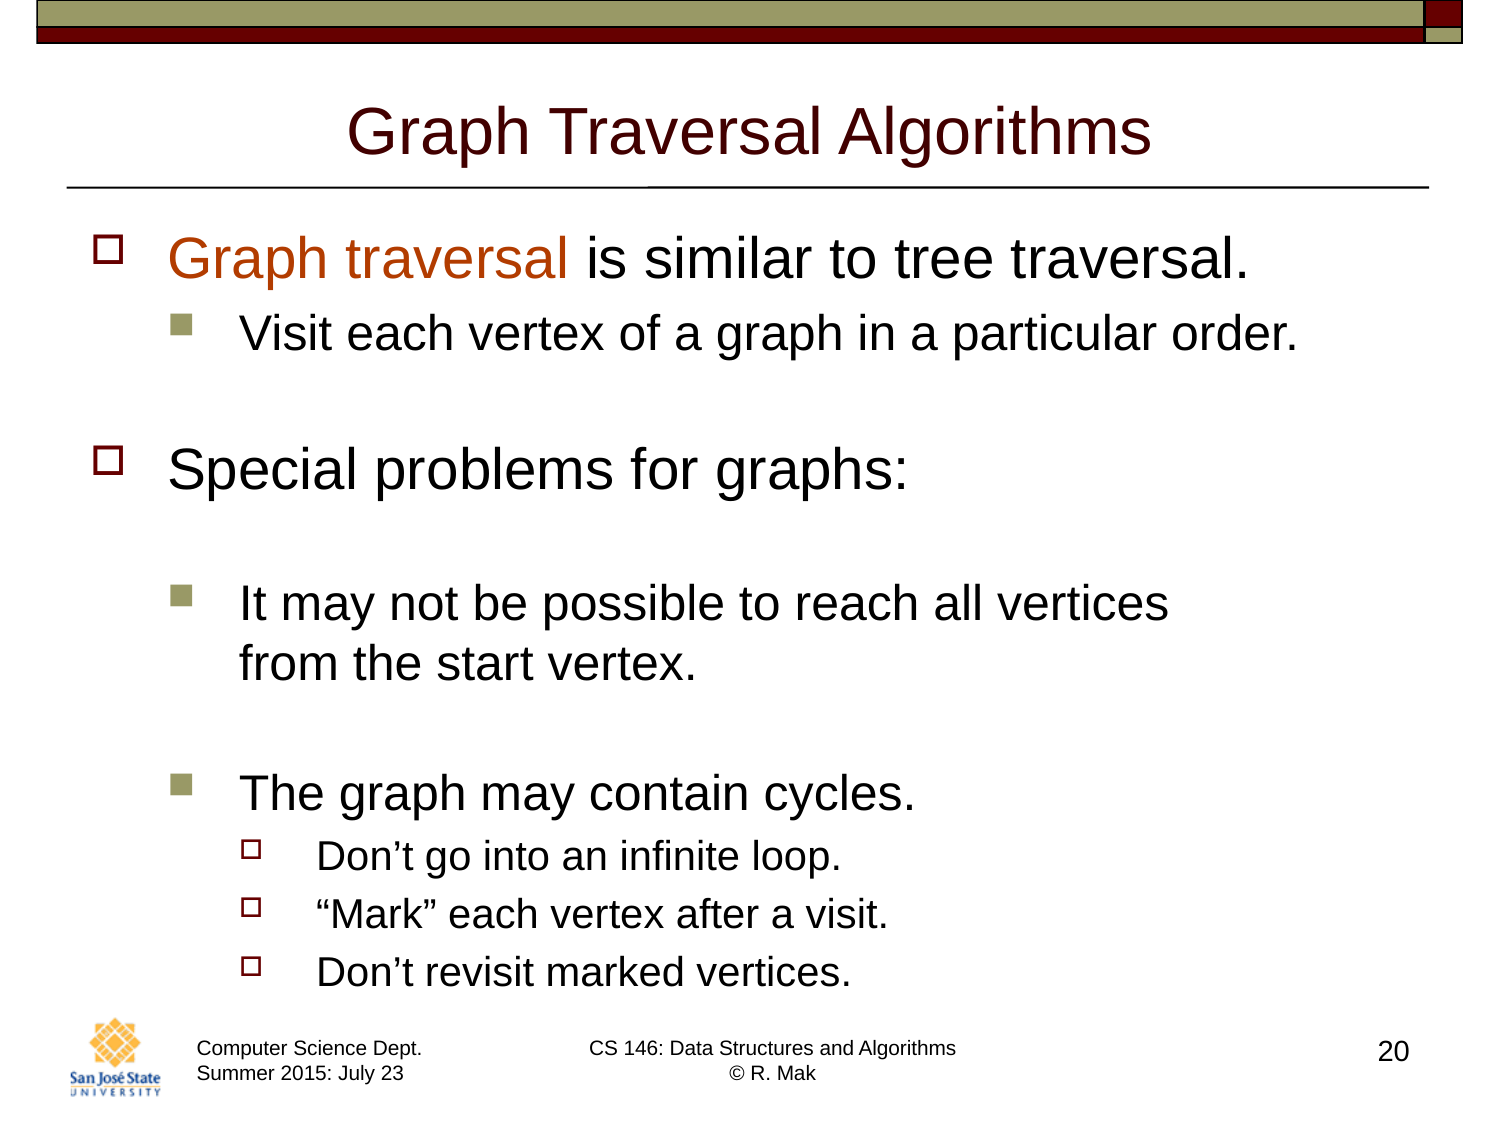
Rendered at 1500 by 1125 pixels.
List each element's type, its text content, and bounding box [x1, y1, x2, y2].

picture [60, 1012, 166, 1112]
slide_number 20 [1112, 1025, 1425, 1100]
list Graph traversal is similar to tree traversal. Visit each vertex of a graph in a particular order. Special problems for graphs: It may not be possible to reach all vertices from the start vertex. The graph may contain cycles. Don’t go into an infinite loop. “Mark” each vertex after a visit. Don’t revisit marked vertices. [75, 212, 1425, 1006]
title Graph Traversal Algorithms [75, 67, 1425, 175]
